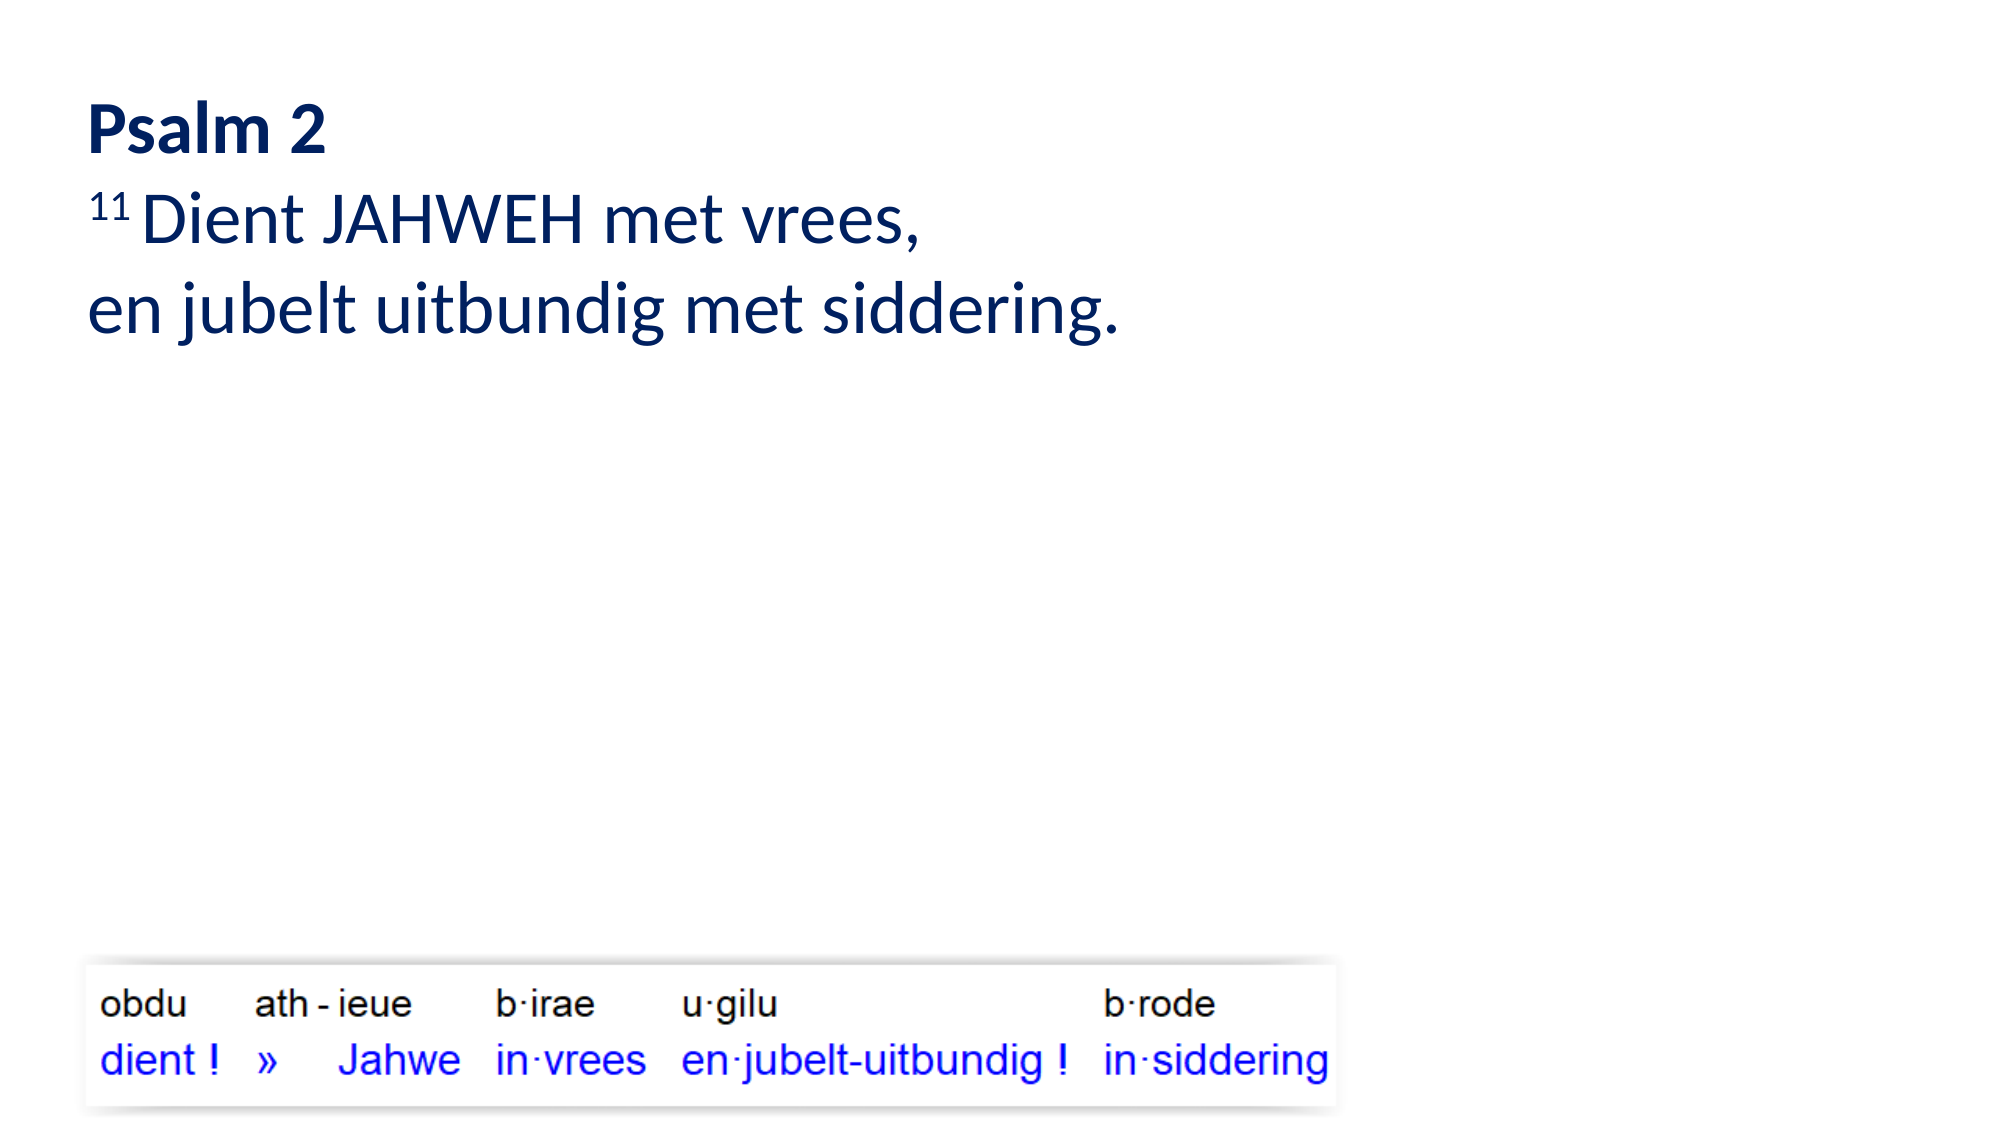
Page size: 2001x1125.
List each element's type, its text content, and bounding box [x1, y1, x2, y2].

picture [72, 951, 1349, 1119]
text_box Psalm 2 11 Dient JAHWEH met vrees, en jubelt uitbundig met siddering. [72, 70, 2000, 356]
